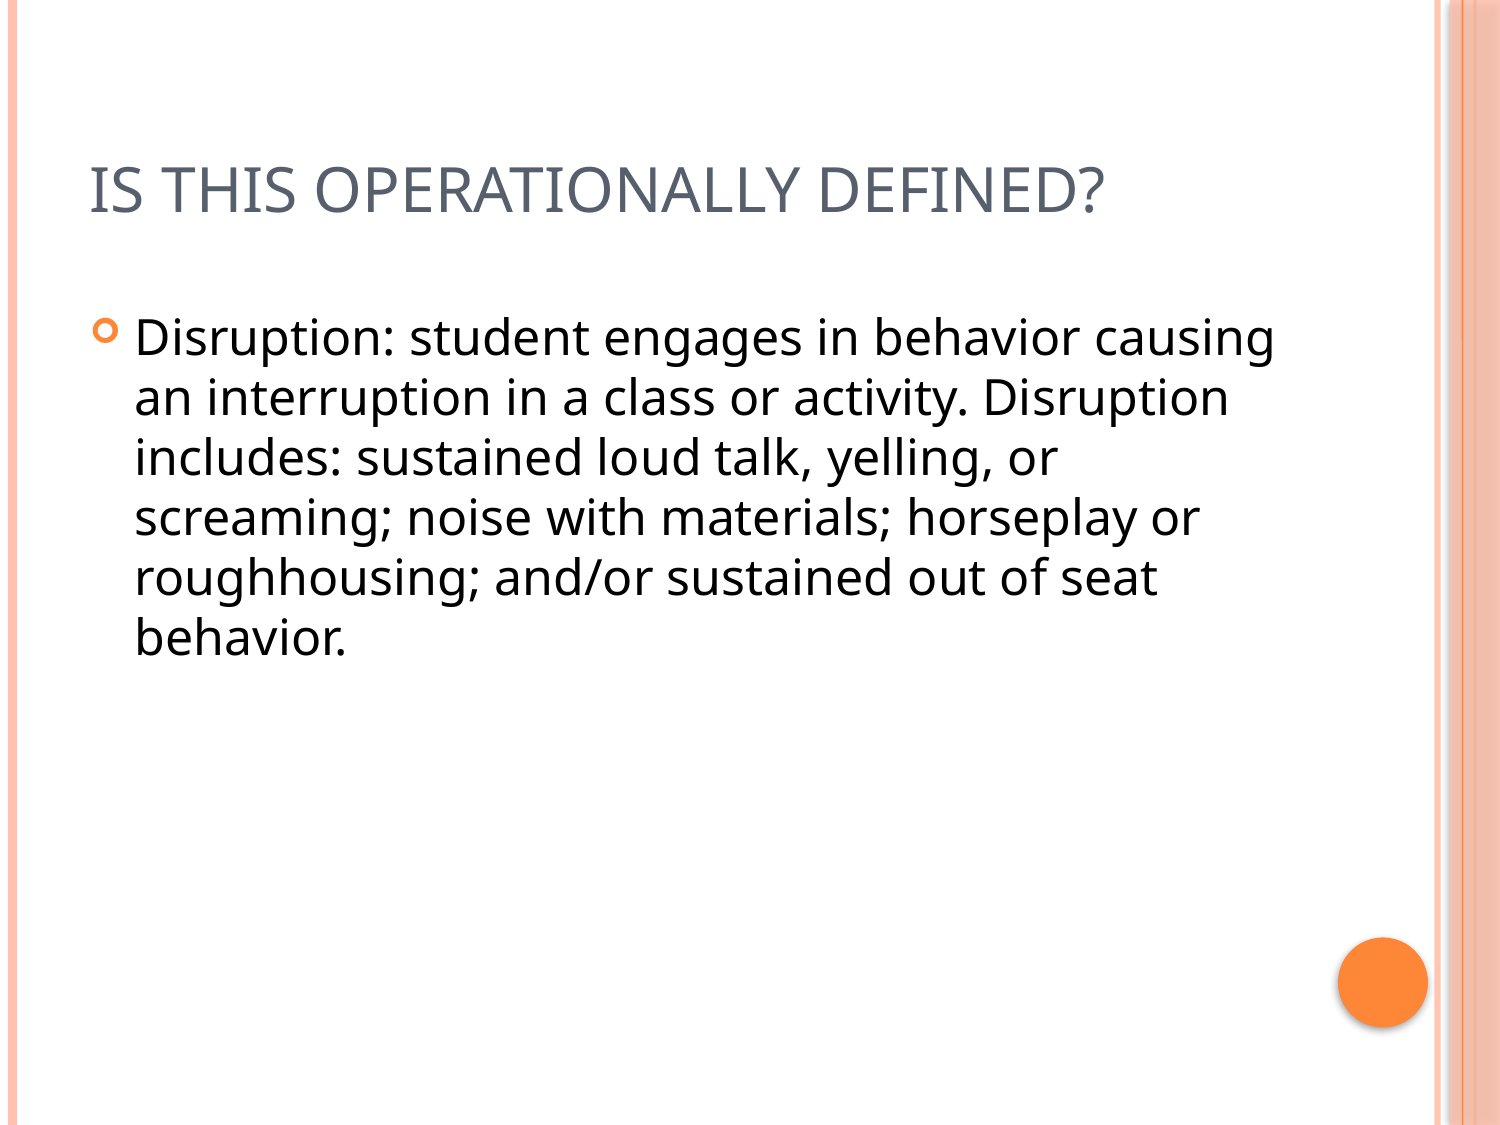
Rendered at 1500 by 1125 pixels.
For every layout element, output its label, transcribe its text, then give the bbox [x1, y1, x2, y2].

title Is this operationally defined? [75, 45, 1300, 233]
list Disruption: student engages in behavior causing an interruption in a class or activity. Disruption includes: sustained loud talk, yelling, or screaming; noise with materials; horseplay or roughhousing; and/or sustained out of seat behavior. [75, 297, 1300, 1098]
